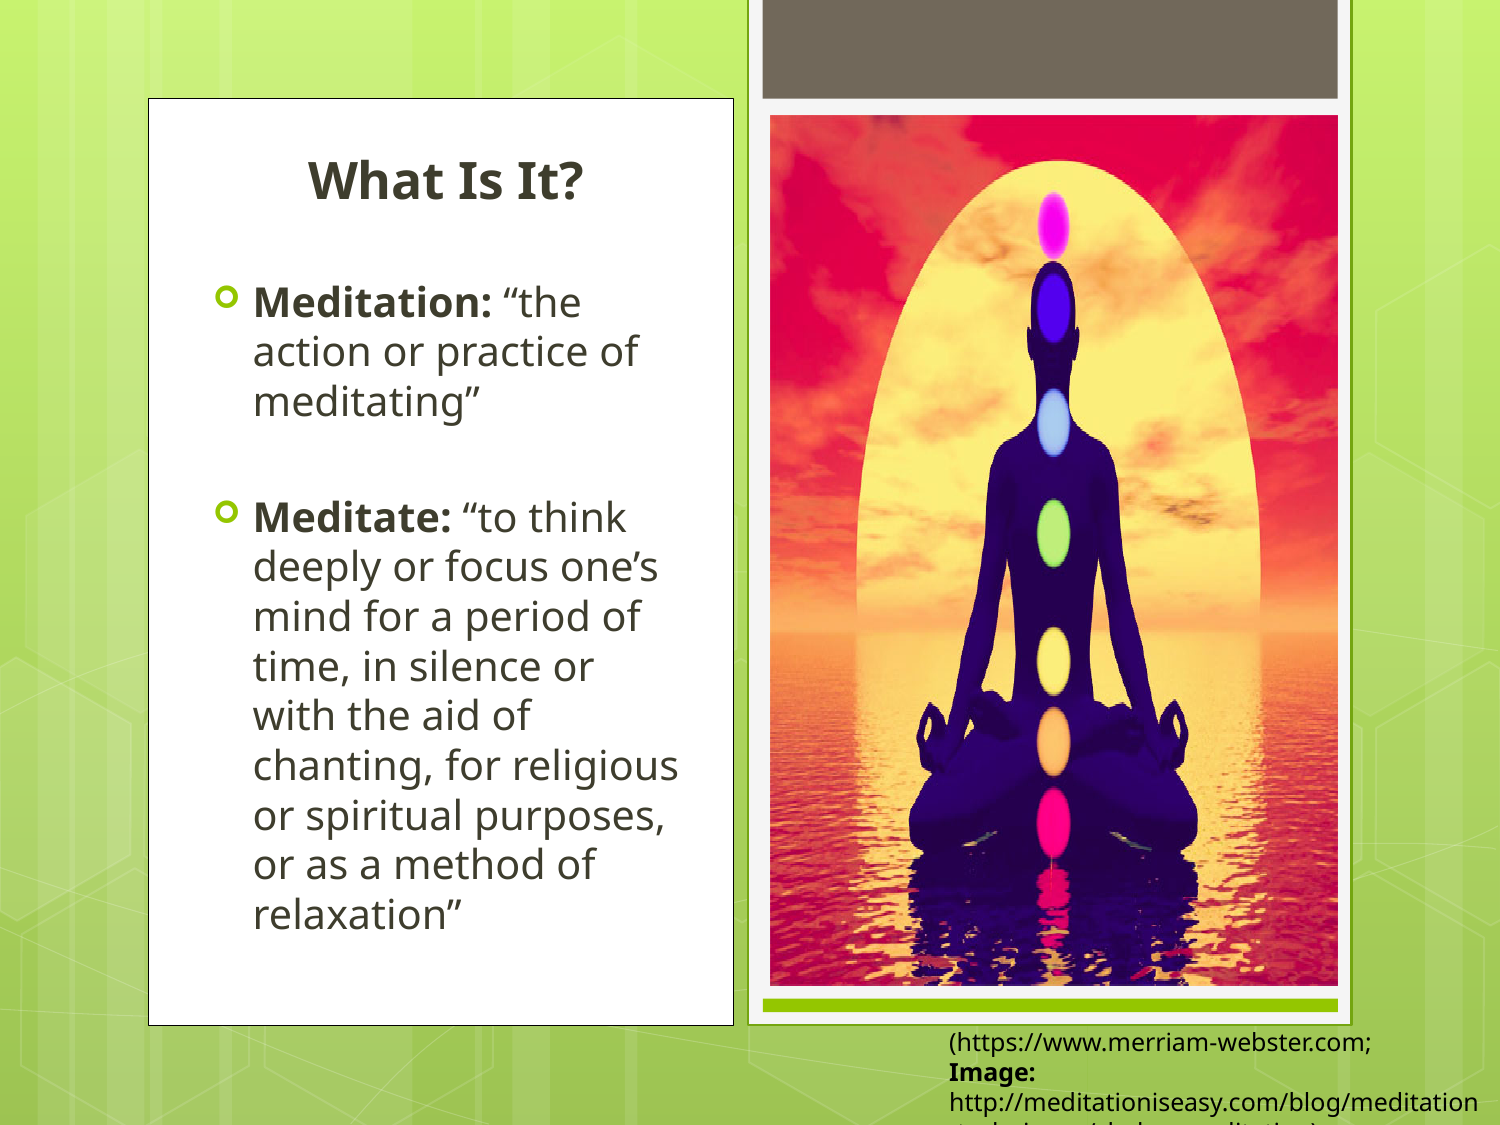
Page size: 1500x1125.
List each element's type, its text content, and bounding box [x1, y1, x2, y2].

list What Is It? Meditation: “the action or practice of meditating” Meditate: “to think deeply or focus one’s mind for a period of time, in silence or with the aid of chanting, for religious or spiritual purposes, or as a method of relaxation” [187, 140, 695, 986]
text_box (https://www.merriam-webster.com; Image: http://meditationiseasy.com/blog/meditation-techniques/chakra-meditation) [934, 1018, 1500, 1125]
picture [770, 115, 1338, 986]
